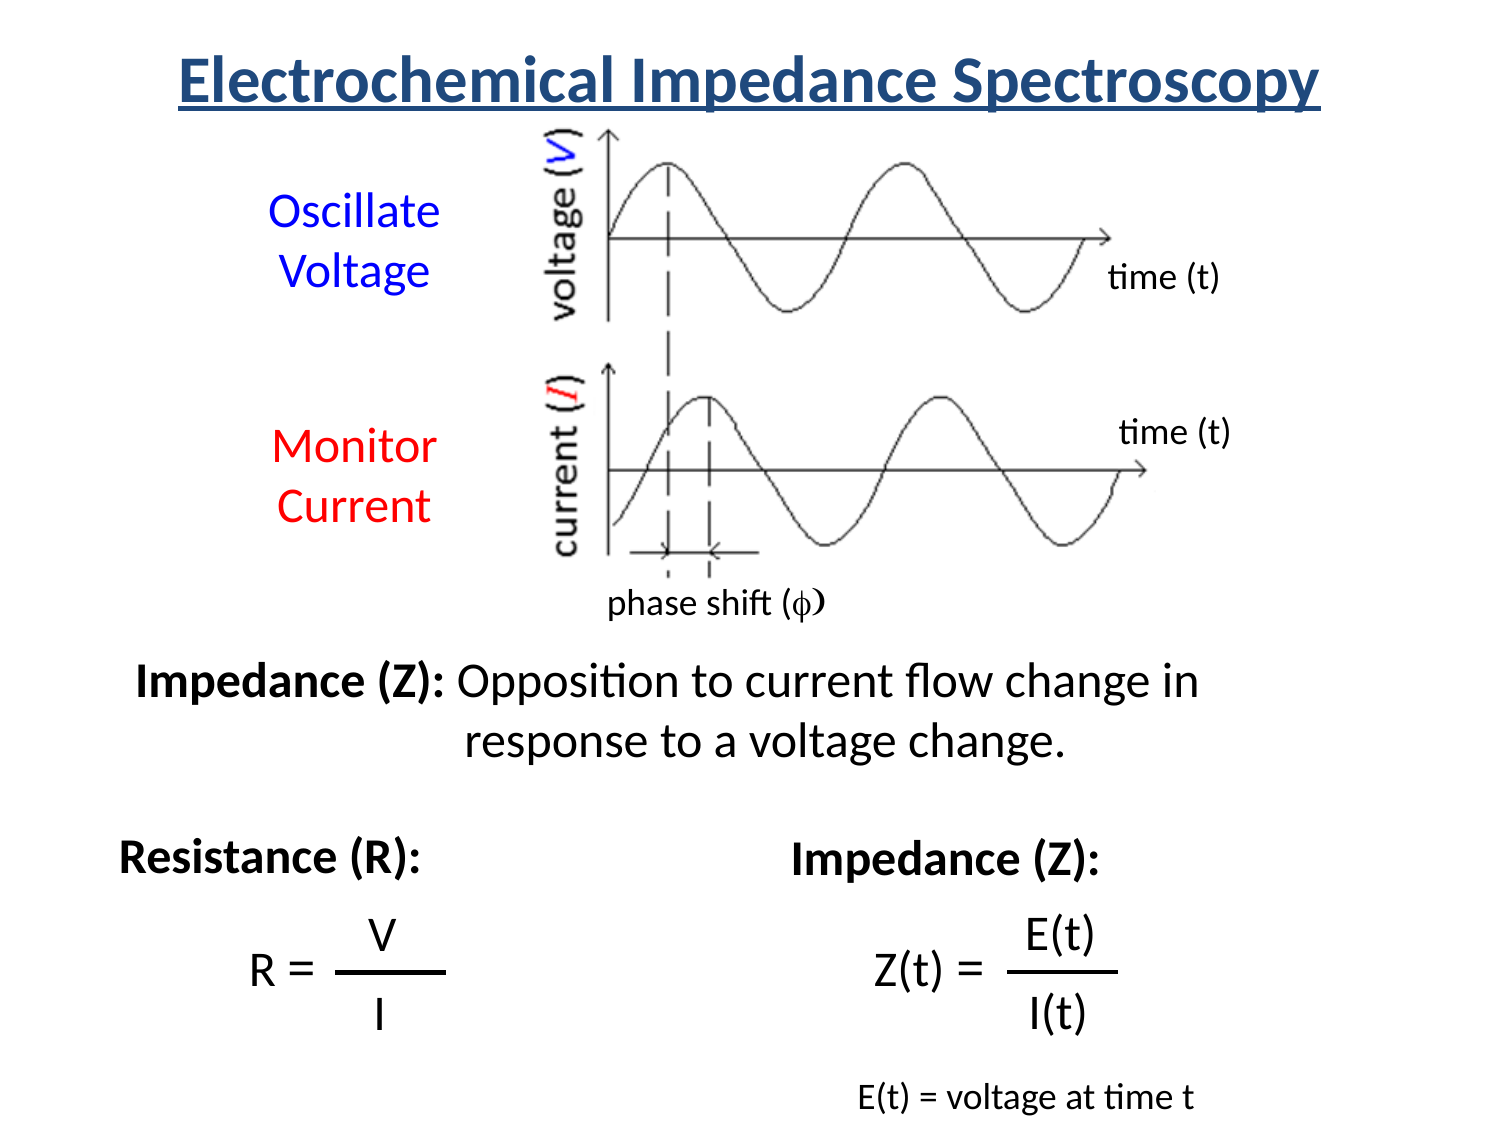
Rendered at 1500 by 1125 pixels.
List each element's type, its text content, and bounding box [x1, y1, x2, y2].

text_box Oscillate Voltage [216, 170, 493, 305]
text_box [228, 893, 446, 1050]
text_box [528, 116, 1271, 632]
text_box Impedance (Z): Opposition to current flow change in response to a voltage change. [120, 639, 1263, 775]
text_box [853, 892, 1118, 1049]
text_box Monitor Current [216, 405, 493, 541]
text_box Electrochemical Impedance Spectroscopy [74, 0, 1425, 151]
text_box Impedance (Z): [775, 817, 1117, 893]
text_box E(t) = voltage at time t [842, 1064, 1210, 1125]
text_box Resistance (R): [103, 816, 437, 892]
